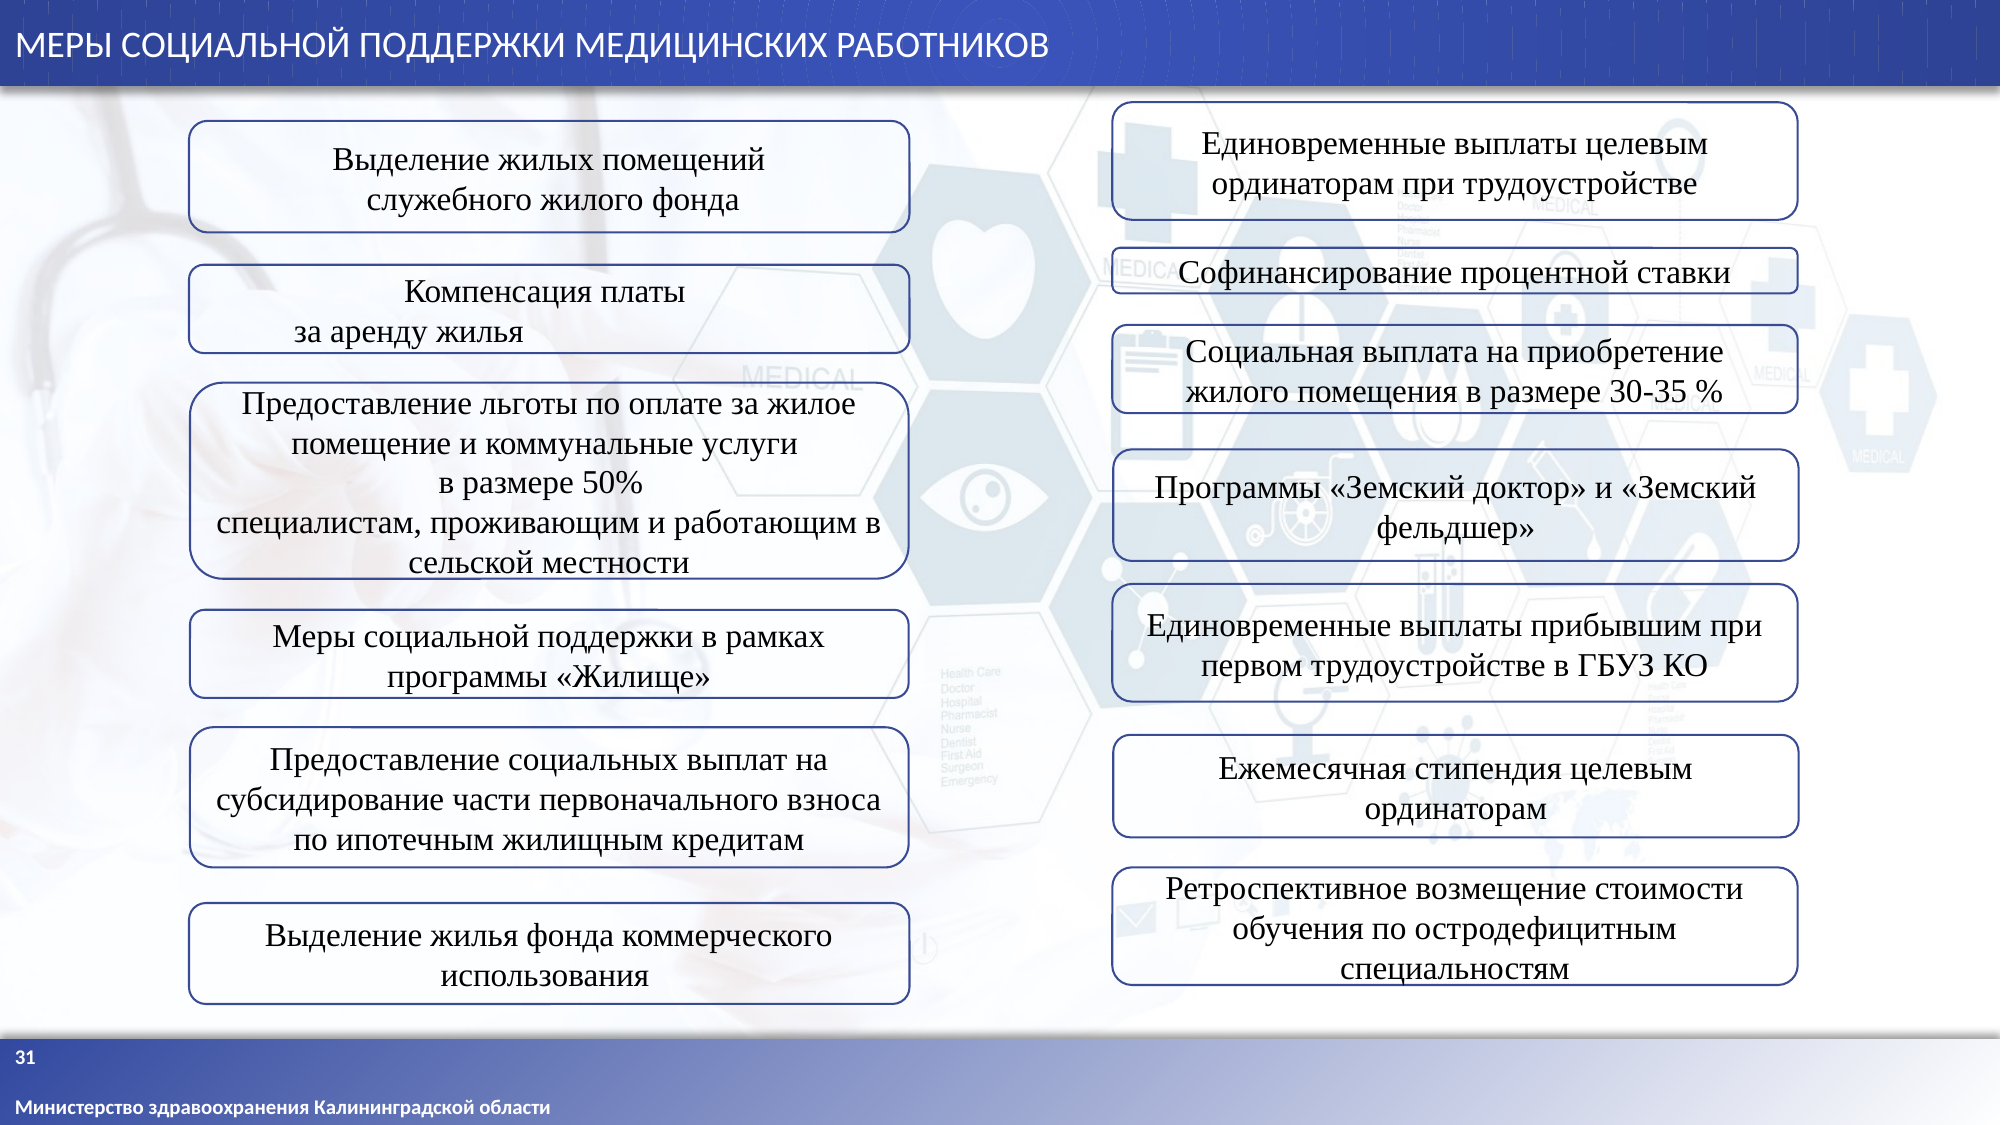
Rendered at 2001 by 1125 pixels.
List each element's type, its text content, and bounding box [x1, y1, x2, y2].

text_box Социальная выплата на приобретение жилого помещения в размере 30-35 % [1111, 323, 1799, 415]
text_box Единовременные выплаты целевым ординаторам при трудоустройстве [1111, 101, 1799, 221]
text_box Меры социальной поддержки в рамках программы «Жилище» [188, 608, 910, 699]
text_box Единовременные выплаты прибывшим при первом трудоустройстве в ГБУЗ КО [1111, 582, 1799, 703]
text_box Ретроспективное возмещение стоимости обучения по остродефицитным специальностям [1111, 866, 1799, 987]
text_box Выделение жилья фонда коммерческого использования [187, 901, 911, 1006]
text_box Выделение жилых помещений служебного жилого фонда [187, 119, 911, 234]
text_box МЕРЫ СОЦИАЛЬНОЙ ПОДДЕРЖКИ МЕДИЦИНСКИХ РАБОТНИКОВ [0, 0, 2000, 87]
text_box Софинансирование процентной ставки [1111, 246, 1799, 295]
text_box 31 Министерство здравоохранения Калининградской области [0, 1039, 2000, 1125]
text_box Компенсация платы за аренду жилья [187, 263, 911, 355]
text_box Программы «Земский доктор» и «Земский фельдшер» [1112, 448, 1800, 562]
text_box Предоставление социальных выплат на субсидирование части первоначального взноса по ипотечным жилищным кредитам [188, 726, 910, 869]
picture [0, 0, 2001, 1125]
text_box Предоставление льготы по оплате за жилое помещение и коммунальные услуги в размере 50% специалистам, проживающим и работающим в сельской местности [188, 381, 910, 580]
text_box Ежемесячная стипендия целевым ординаторам [1112, 733, 1800, 839]
